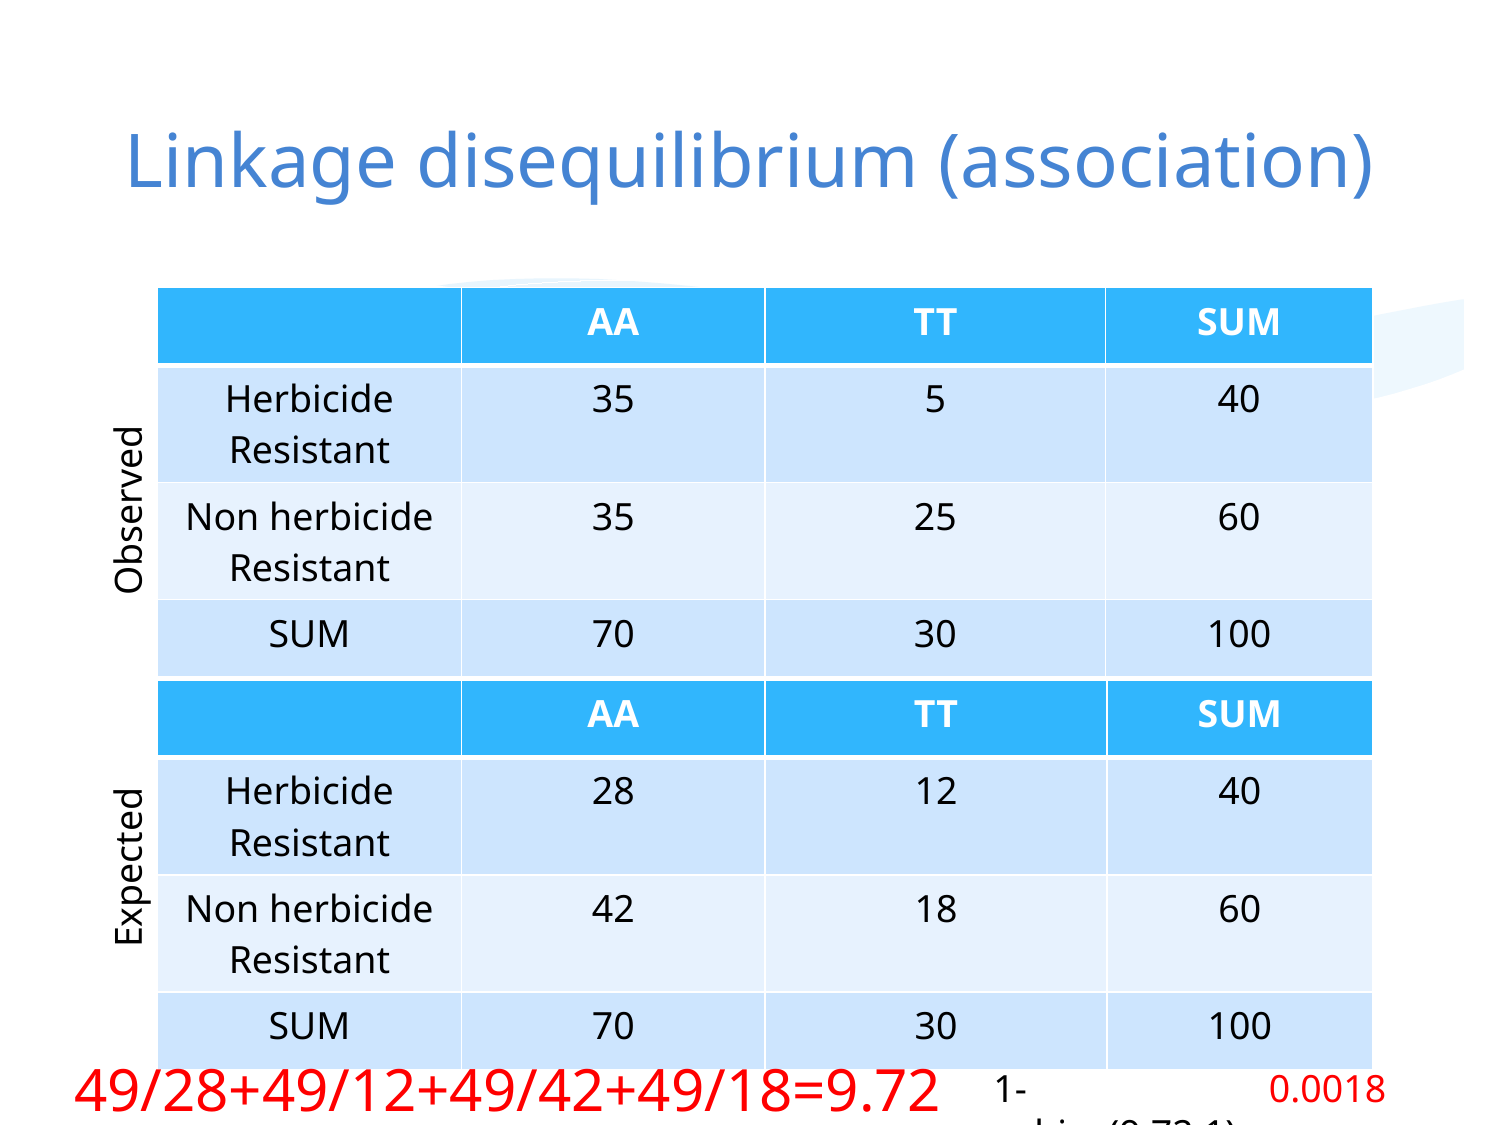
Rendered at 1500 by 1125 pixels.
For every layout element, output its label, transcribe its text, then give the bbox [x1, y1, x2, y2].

table_header AA [462, 288, 764, 363]
table_header [158, 288, 461, 363]
table_header SUM [1108, 681, 1372, 755]
table_cell 70 [462, 600, 764, 676]
table_header TT [766, 681, 1106, 755]
table_cell Herbicide Resistant [158, 368, 461, 482]
table_cell 28 [462, 760, 764, 874]
table_header [158, 681, 461, 755]
table_cell 40 [1106, 368, 1372, 482]
table_cell 35 [462, 483, 764, 599]
table_cell 60 [1106, 483, 1372, 599]
table_header AA [462, 681, 764, 755]
table_cell 60 [1108, 876, 1372, 991]
table_cell 25 [766, 483, 1105, 599]
table_header SUM [1106, 288, 1372, 363]
table_cell Non herbicide Resistant [158, 876, 461, 991]
table_cell 40 [1108, 760, 1372, 874]
table_cell 18 [766, 876, 1106, 991]
text_box 1-pchisq(9.72,1) [978, 1057, 1281, 1125]
text_box 49/28+49/12+49/42+49/18=9.72 [16, 1045, 1000, 1125]
table_cell 100 [1108, 993, 1372, 1057]
table_cell 100 [1106, 600, 1372, 676]
table_cell Non herbicide Resistant [158, 483, 461, 599]
table_cell 30 [766, 993, 1106, 1057]
text_box Expected [96, 716, 157, 1019]
table_header TT [766, 288, 1105, 363]
table_cell 42 [462, 876, 764, 991]
table_cell 30 [766, 600, 1105, 676]
text_box Observed [96, 308, 157, 611]
text_box 0.0018 [1254, 1057, 1402, 1118]
table_cell Herbicide Resistant [158, 760, 461, 874]
title Linkage disequilibrium (association) [75, 55, 1425, 261]
table_cell 12 [766, 760, 1106, 874]
table_cell SUM [158, 600, 461, 676]
table_cell 5 [766, 368, 1105, 482]
table_cell SUM [158, 993, 461, 1045]
table_cell 35 [462, 368, 764, 482]
table_cell 70 [462, 993, 764, 1045]
